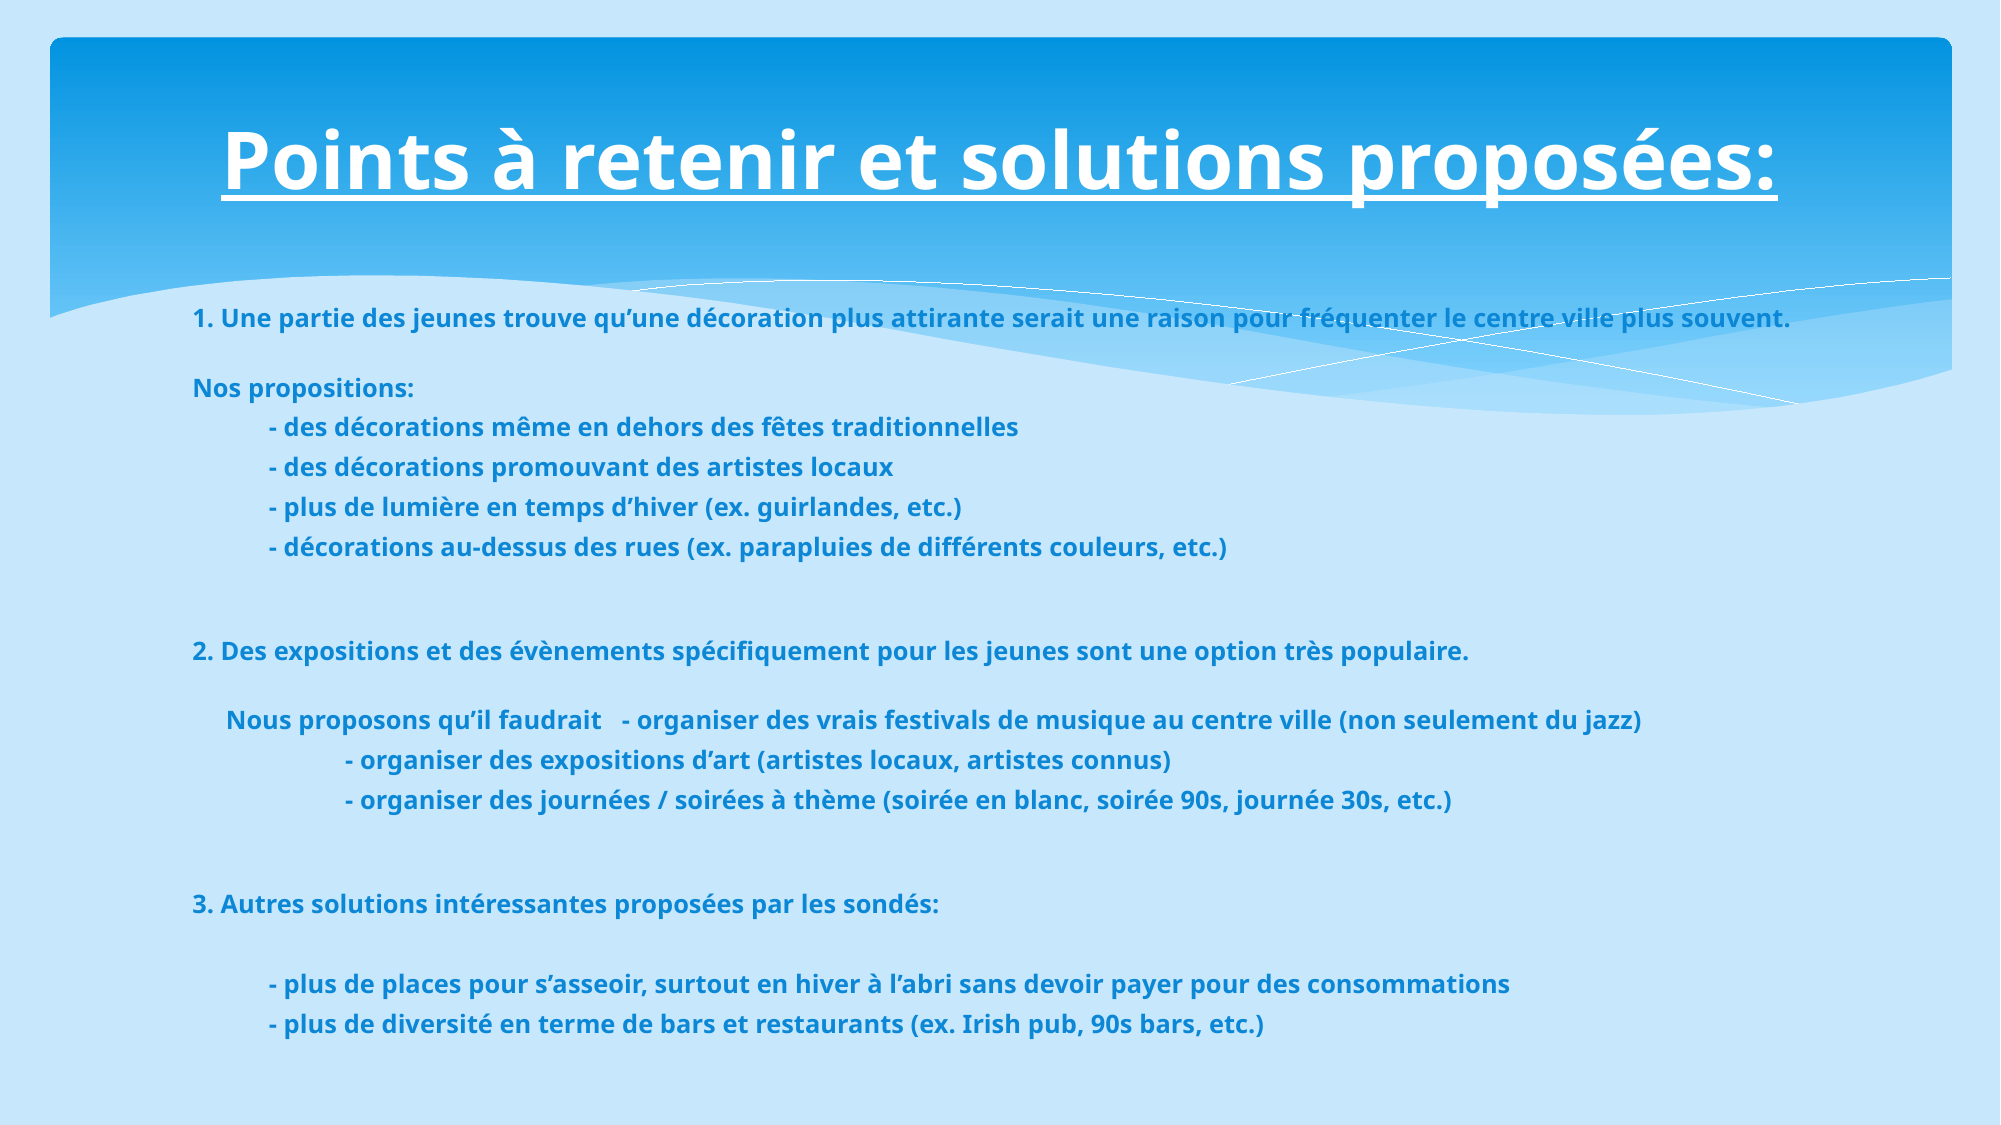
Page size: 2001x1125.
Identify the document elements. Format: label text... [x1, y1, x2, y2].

text_box 1. Une partie des jeunes trouve qu’une décoration plus attirante serait une raison pour fréquenter le centre ville plus souvent. Nos propositions: - des décorations même en dehors des fêtes traditionnelles - des décorations promouvant des artistes locaux - plus de lumière en temps d’hiver (ex. guirlandes, etc.) - décorations au-dessus des rues (ex. parapluies de différents couleurs, etc.) 2. Des expositions et des évènements spécifiquement pour les jeunes sont une option très populaire. Nous proposons qu’il faudrait - organiser des vrais festivals de musique au centre ville (non seulement du jazz) - organiser des expositions d’art (artistes locaux, artistes connus) - organiser des journées / soirées à thème (soirée en blanc, soirée 90s, journée 30s, etc.) 3. Autres solutions intéressantes proposées par les sondés: - plus de places pour s’asseoir, surtout en hiver à l’abri sans devoir payer pour des consommations - plus de diversité en terme de bars et restaurants (ex. Irish pub, 90s bars, etc.) [177, 292, 1865, 1057]
title Points à retenir et solutions proposées: [99, 55, 1900, 261]
